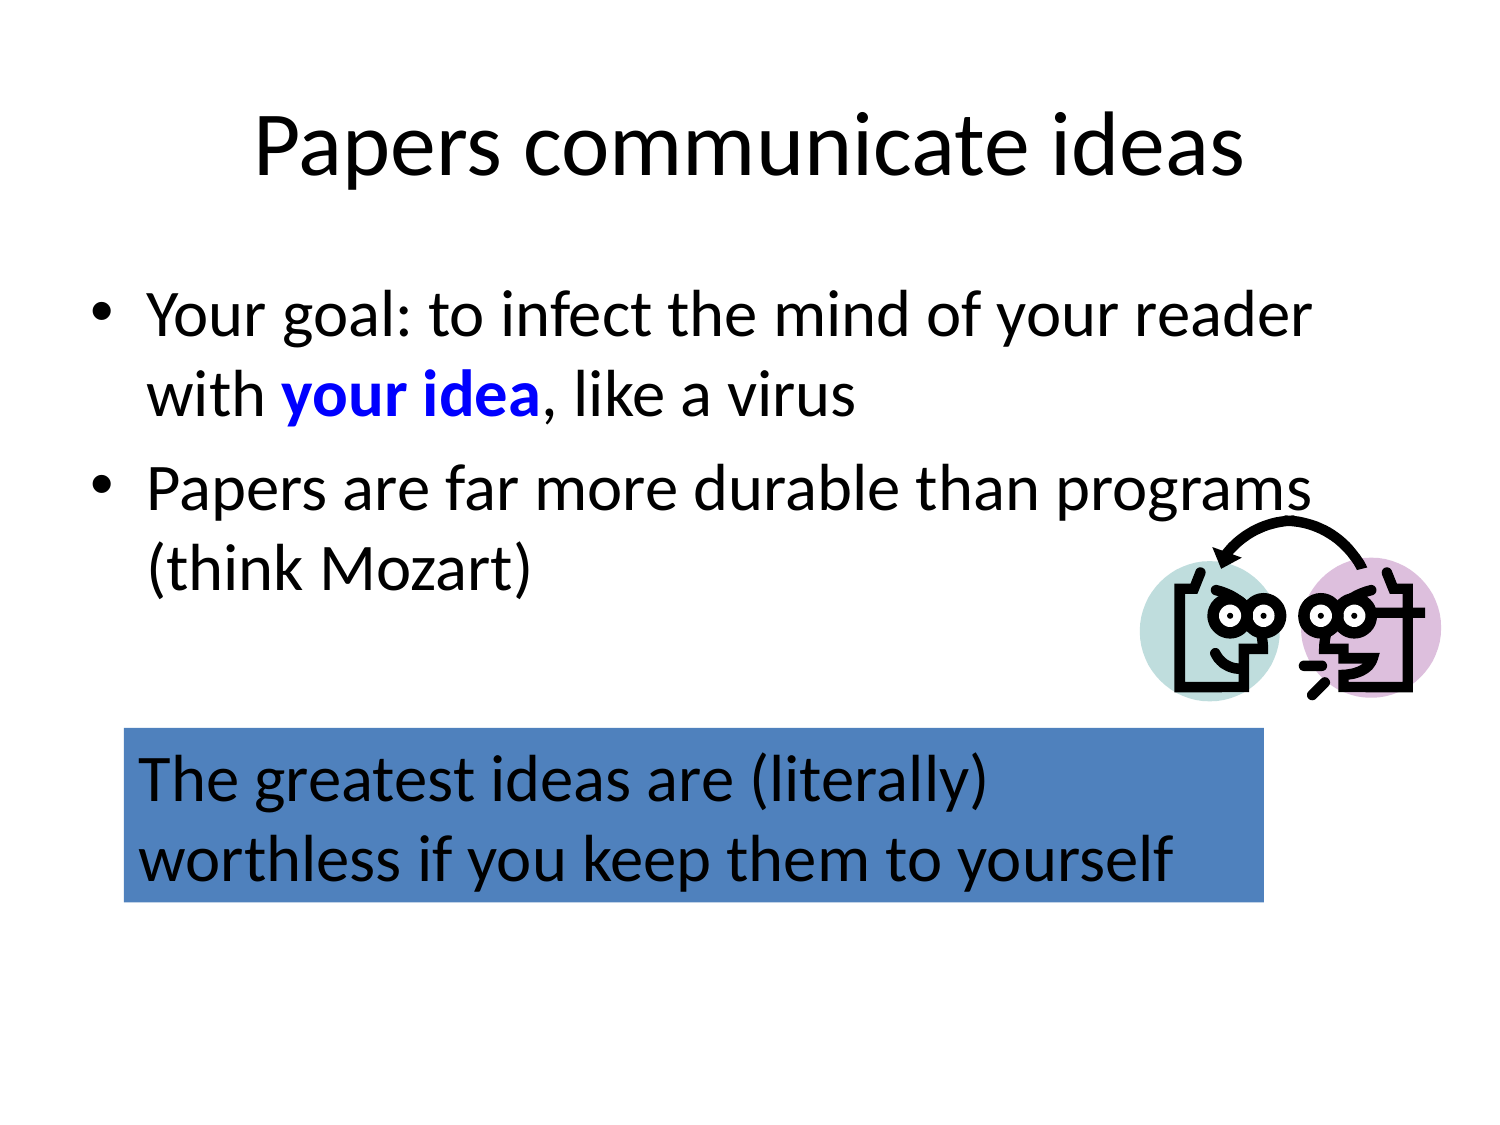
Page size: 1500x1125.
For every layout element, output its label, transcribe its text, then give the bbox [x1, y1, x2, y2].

list Your goal: to infect the mind of your reader with your idea, like a virus Papers are far more durable than programs (think Mozart) [75, 262, 1425, 1005]
picture [1139, 515, 1442, 702]
title Papers communicate ideas [75, 45, 1425, 233]
text_box The greatest ideas are (literally) worthless if you keep them to yourself [123, 727, 1264, 903]
